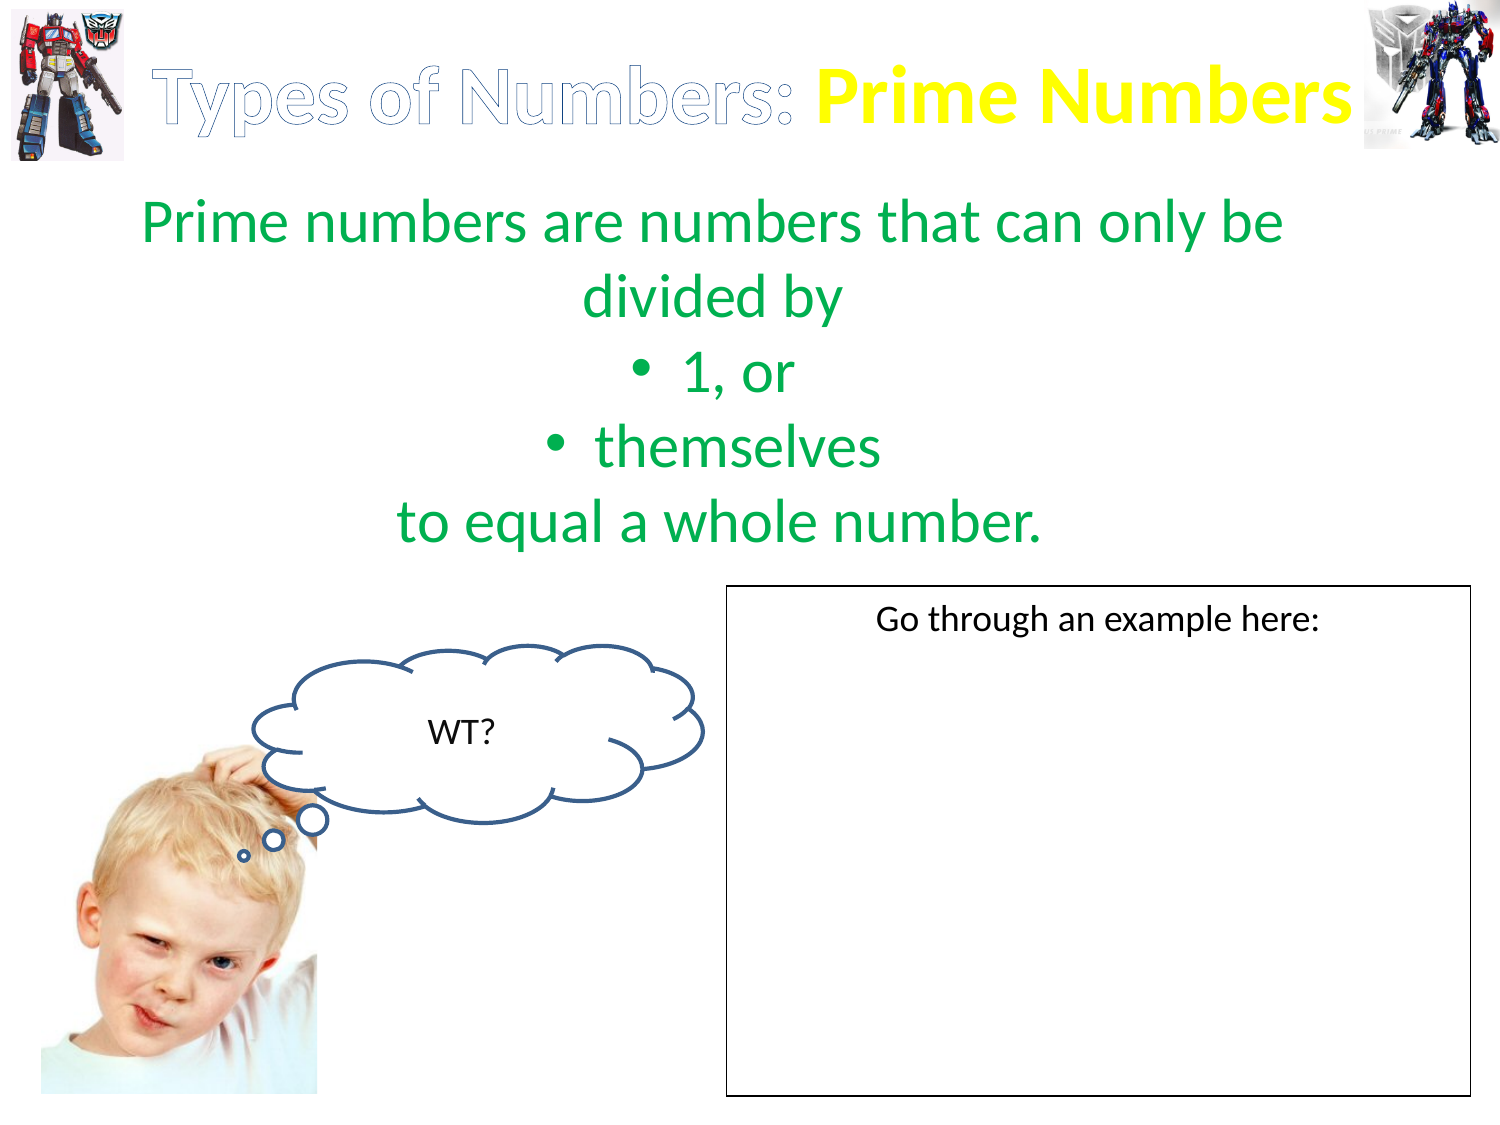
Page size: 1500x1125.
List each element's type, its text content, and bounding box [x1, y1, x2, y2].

picture [11, 8, 125, 162]
text_box Types of Numbers: Prime Numbers [129, 32, 1359, 148]
text_box WT? [251, 643, 706, 826]
picture [1364, 0, 1500, 150]
text_box Types of Numbers: Prime Numbers [0, 32, 6, 148]
picture [40, 739, 325, 1095]
text_box Go through an example here: [726, 586, 1471, 1096]
text_box Prime numbers are numbers that can only be divided by 1, or themselves to equal a whole number. [112, 172, 1329, 563]
